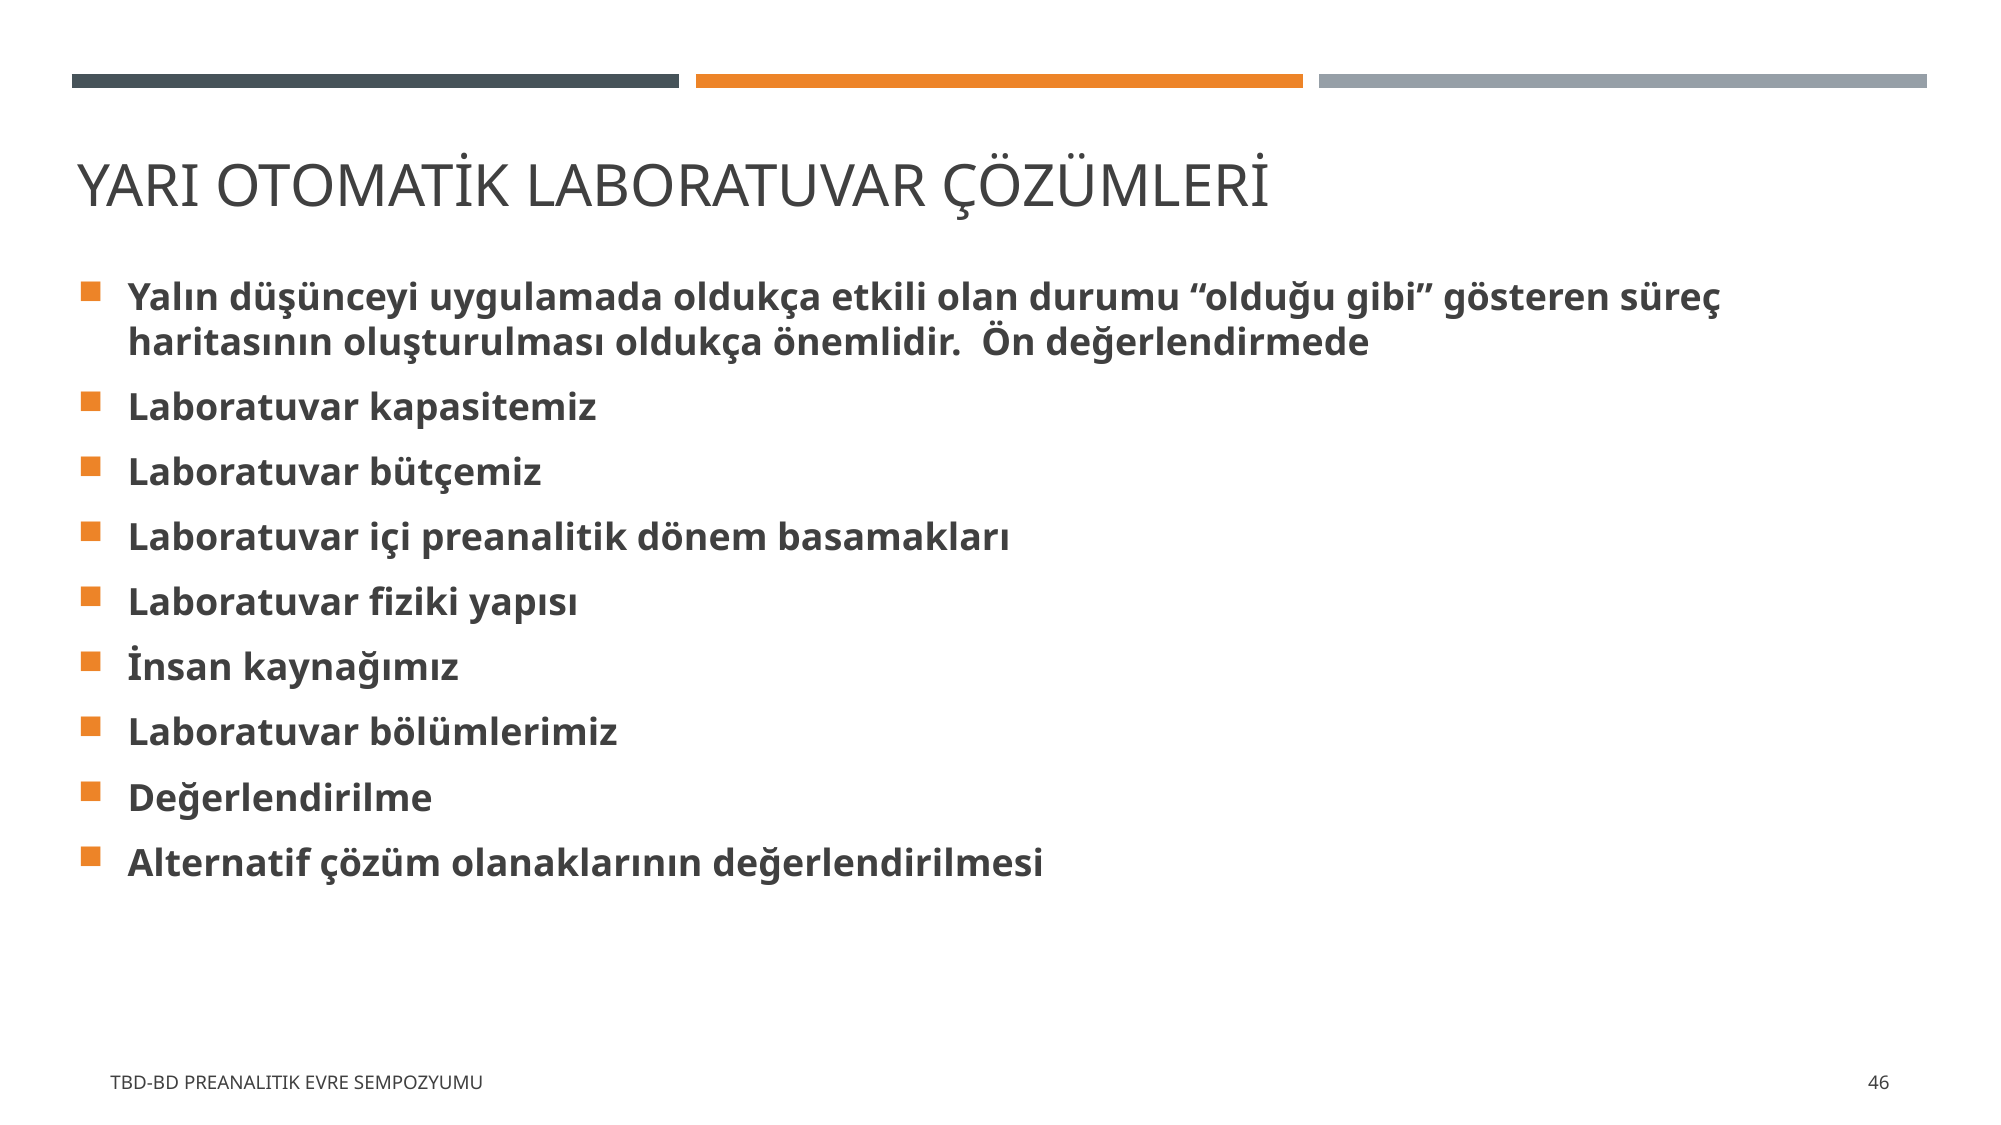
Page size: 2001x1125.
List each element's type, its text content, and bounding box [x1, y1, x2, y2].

footer TBD-BD Preanalitik Evre Sempozyumu [95, 1053, 1230, 1114]
slide_number 46 [1732, 1053, 1905, 1114]
list Yalın düşünceyi uygulamada oldukça etkili olan durumu “olduğu gibi” gösteren süreç haritasının oluşturulması oldukça önemlidir. Ön değerlendirmede Laboratuvar kapasitemiz Laboratuvar bütçemiz Laboratuvar içi preanalitik dönem basamakları Laboratuvar fiziki yapısı İnsan kaynağımız Laboratuvar bölümlerimiz Değerlendirilme Alternatif çözüm olanaklarının değerlendirilmesi [62, 408, 1872, 1009]
title Yarı otomatik laboratuvar çözümleri [62, 63, 1872, 226]
